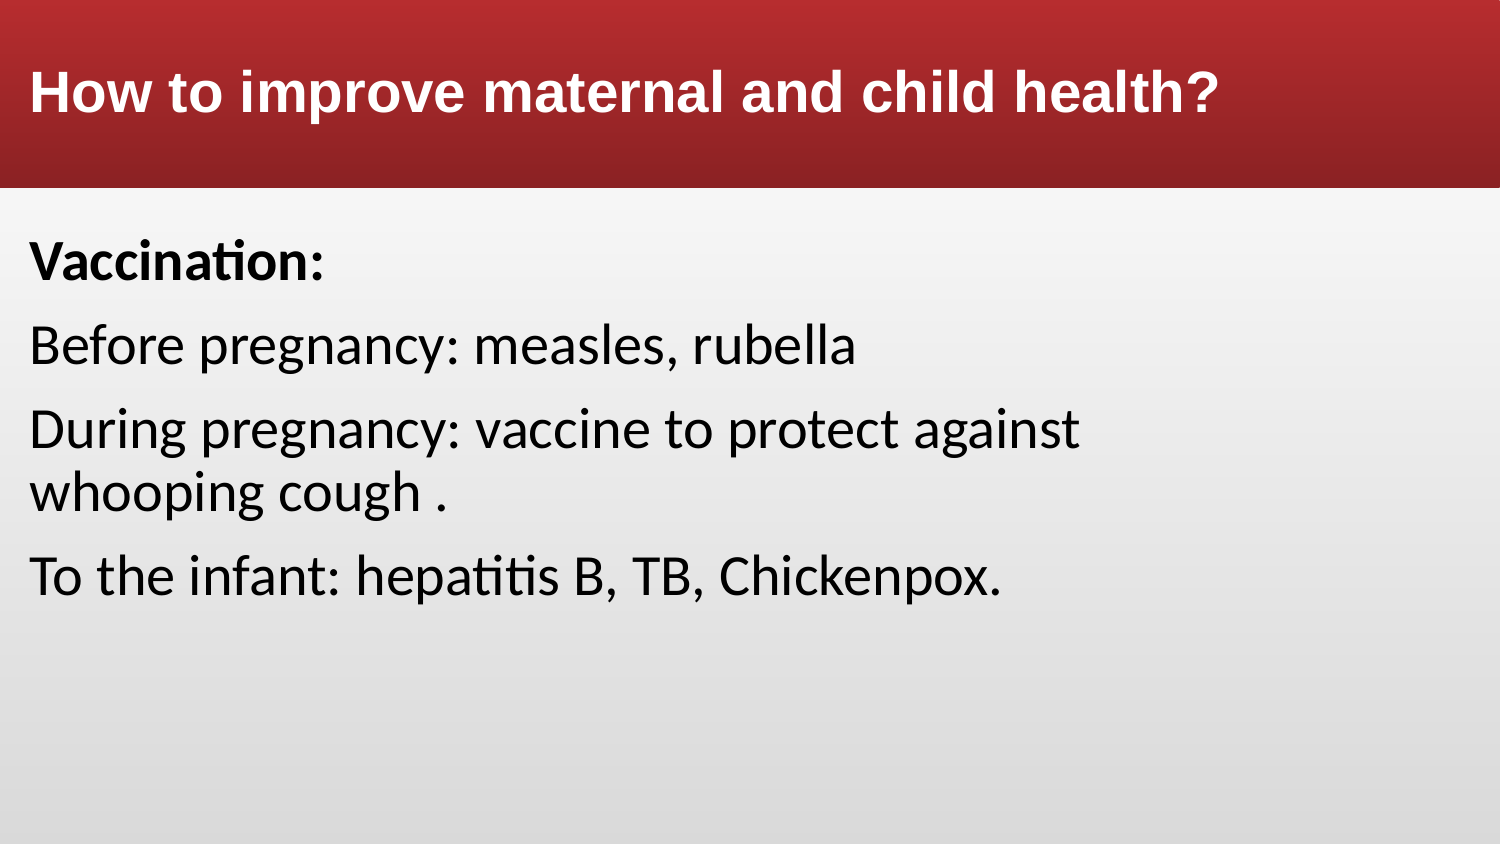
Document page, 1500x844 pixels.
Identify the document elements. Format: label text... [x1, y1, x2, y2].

title How to improve maternal and child health? [18, 12, 1476, 176]
list Vaccination: Before pregnancy: measles, rubella During pregnancy: vaccine to protect against whooping cough . To the infant: hepatitis B, TB, Chickenpox. [18, 225, 1313, 788]
